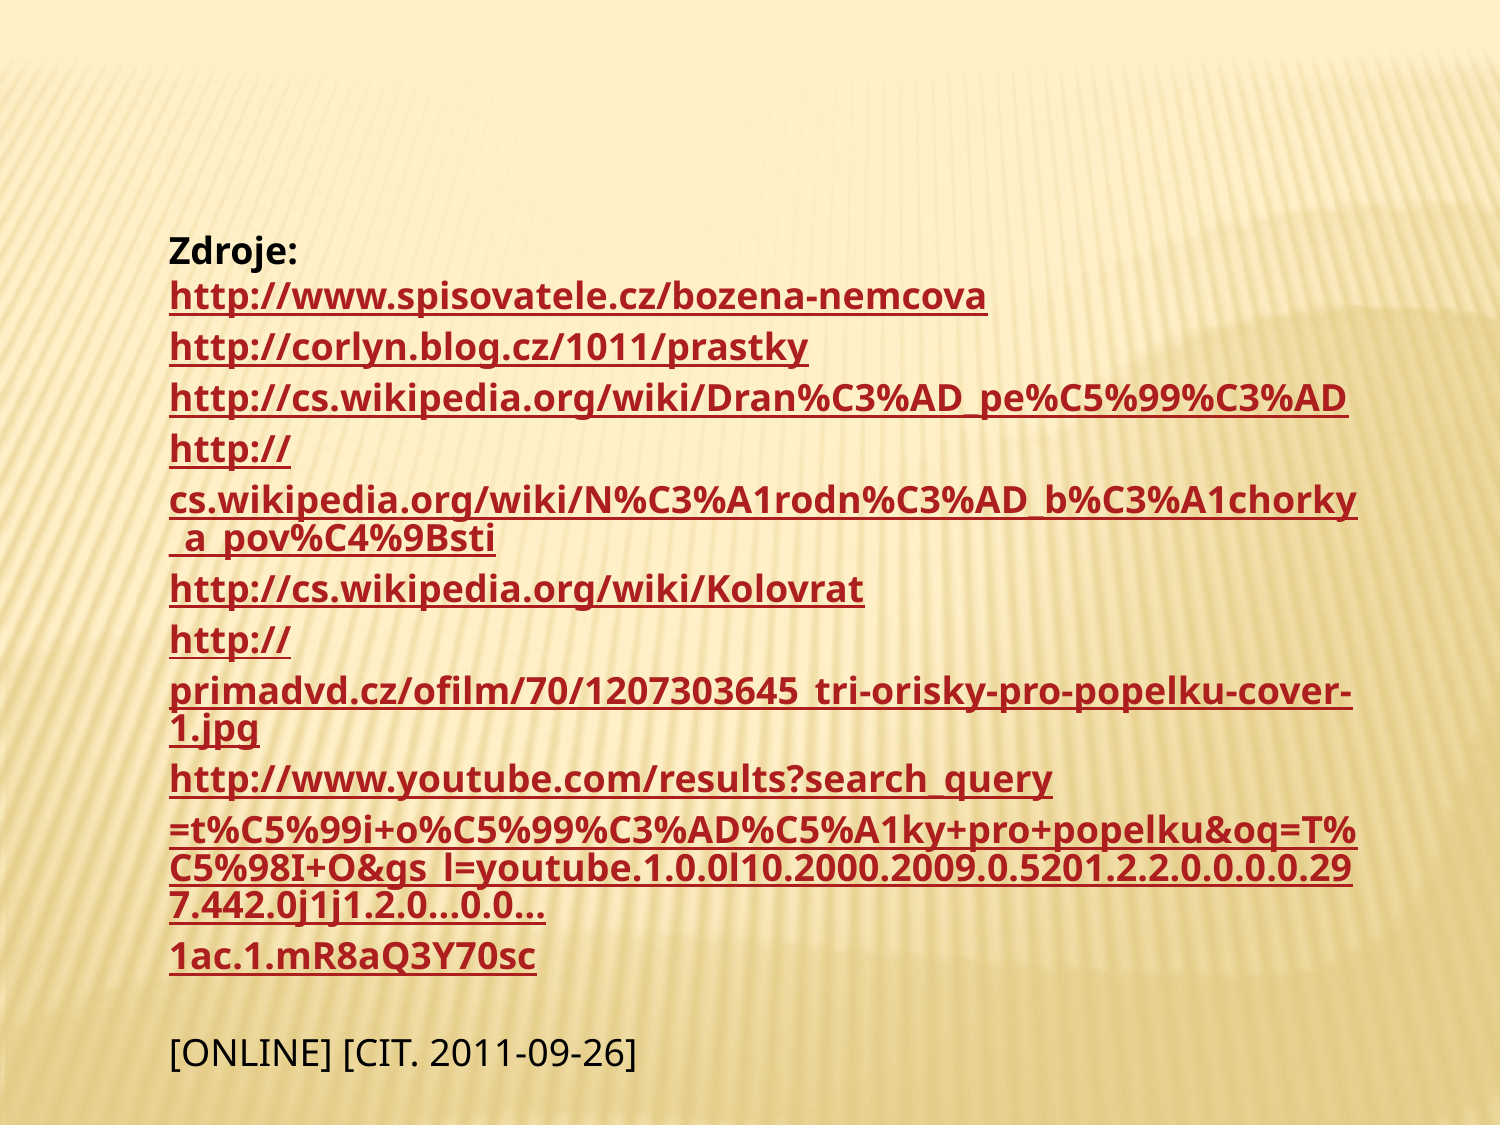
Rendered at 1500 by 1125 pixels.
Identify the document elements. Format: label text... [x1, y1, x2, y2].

text_box Zdroje: http://www.spisovatele.cz/bozena-nemcova http://corlyn.blog.cz/1011/prastky http://cs.wikipedia.org/wiki/Dran%C3%AD_pe%C5%99%C3%AD http://cs.wikipedia.org/wiki/N%C3%A1rodn%C3%AD_b%C3%A1chorky_a_pov%C4%9Bsti http://cs.wikipedia.org/wiki/Kolovrat http://primadvd.cz/ofilm/70/1207303645_tri-orisky-pro-popelku-cover-1.jpg http://www.youtube.com/results?search_query=t%C5%99i+o%C5%99%C3%AD%C5%A1ky+pro+popelku&oq=T%C5%98I+O&gs_l=youtube.1.0.0l10.2000.2009.0.5201.2.2.0.0.0.0.297.442.0j1j1.2.0...0.0...1ac.1.mR8aQ3Y70sc [ONLINE] [CIT. 2011-09-26] Autorem materiálu a všech jeho částí, není-li uvedeno jinak, je Mgr. Věra Floriánová. [153, 219, 1383, 1125]
